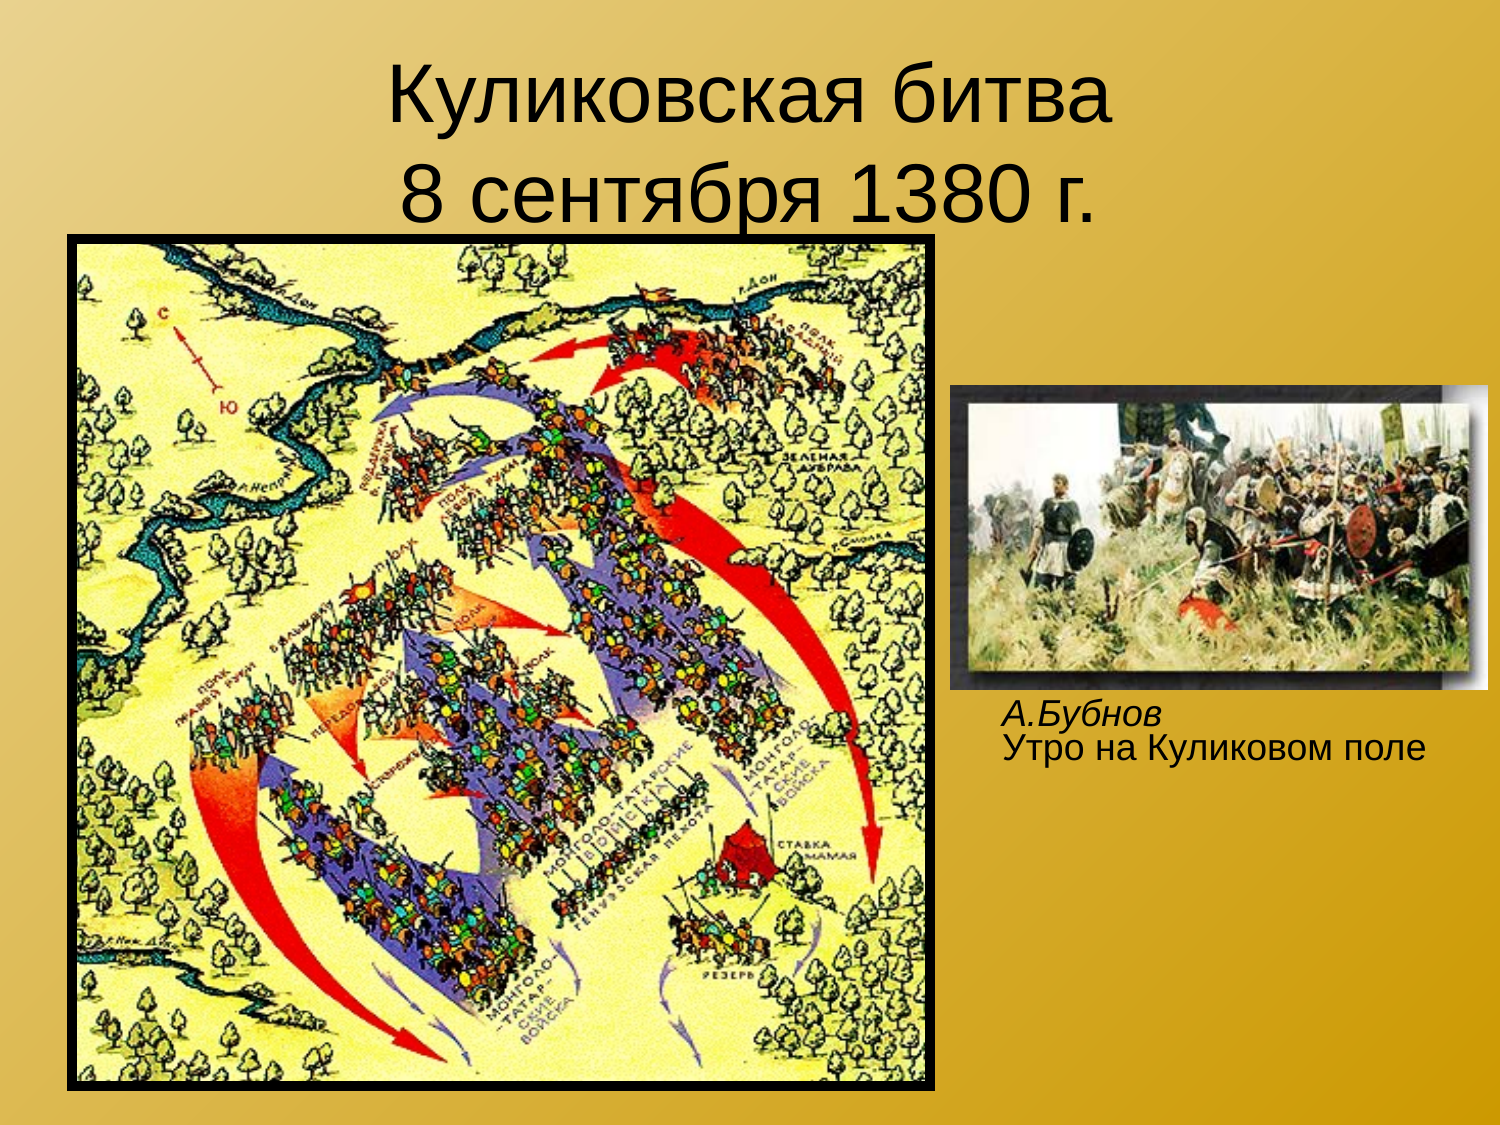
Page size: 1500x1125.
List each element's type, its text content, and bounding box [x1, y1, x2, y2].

picture [76, 243, 926, 1082]
picture [949, 385, 1488, 691]
title Куликовская битва 8 сентября 1380 г. [74, 44, 1426, 233]
text_box А.Бубнов Утро на Куликовом поле [987, 697, 1442, 775]
